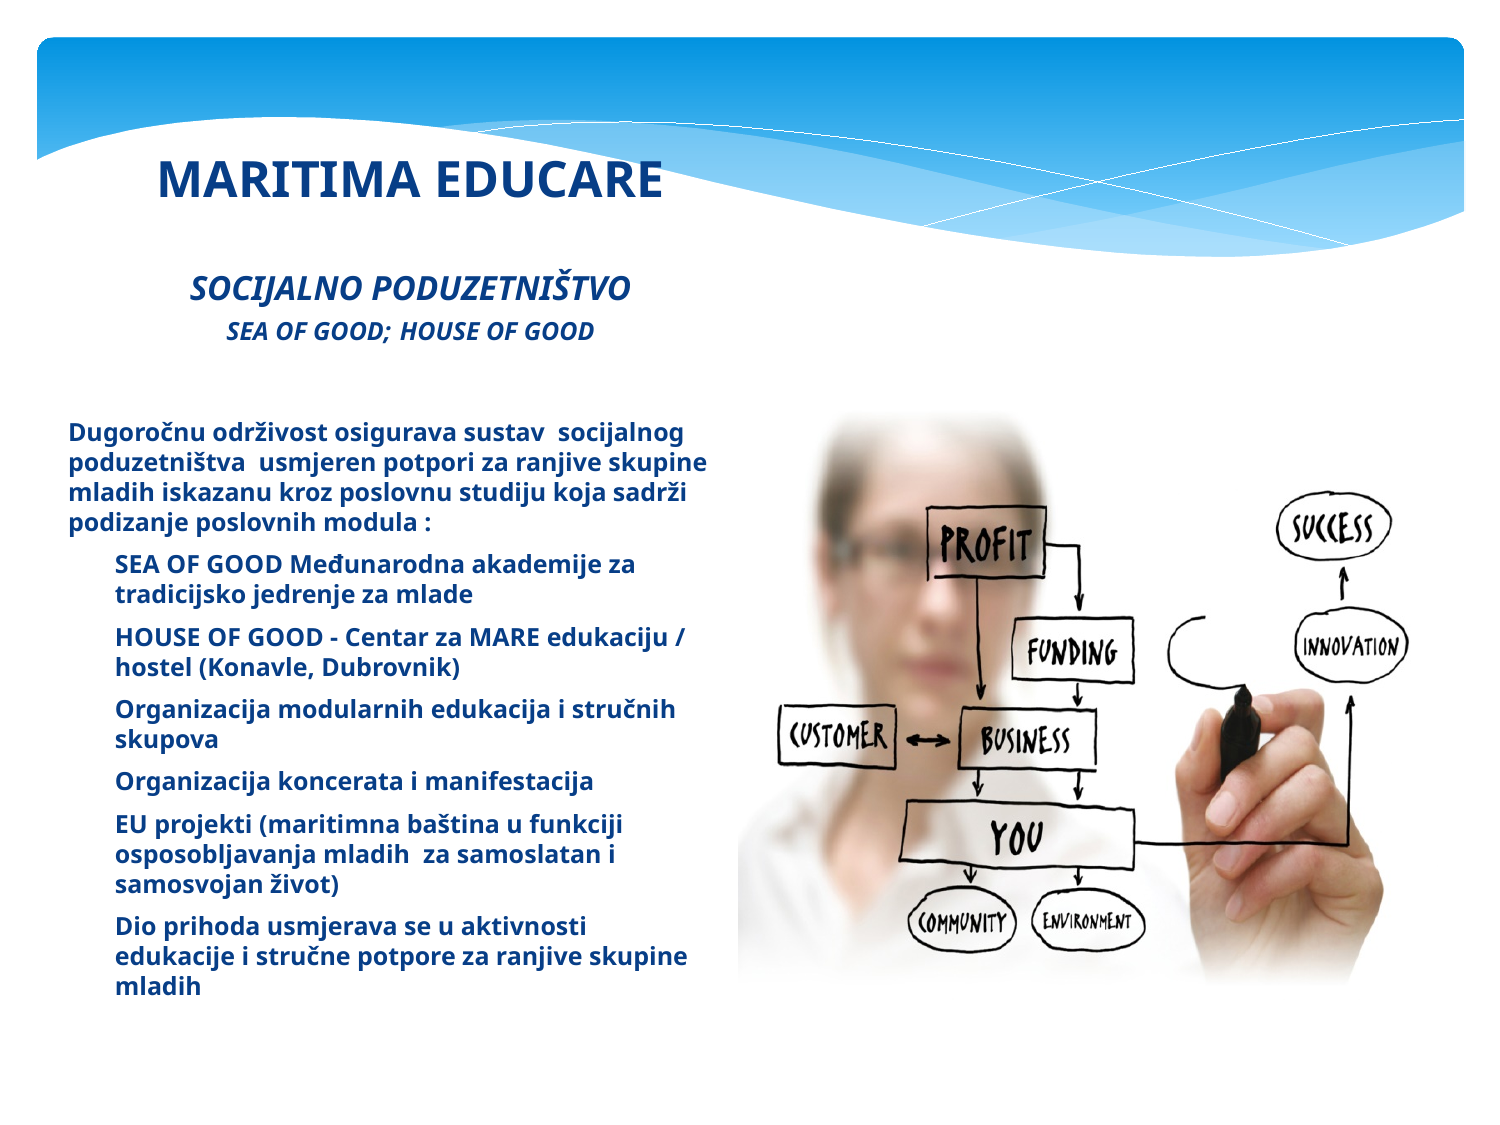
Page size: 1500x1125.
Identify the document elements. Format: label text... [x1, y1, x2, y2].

title MARITIMA EDUCARE SOCIJALNO PODUZETNIŠTVO SEA OF GOOD; HOUSE OF GOOD [135, 149, 686, 355]
list Dugoročnu održivost osigurava sustav socijalnog poduzetništva usmjeren potpori za ranjive skupine mladih iskazanu kroz poslovnu studiju koja sadrži podizanje poslovnih modula : SEA OF GOOD Međunarodna akademije za tradicijsko jedrenje za mlade HOUSE OF GOOD - Centar za MARE edukaciju / hostel (Konavle, Dubrovnik) Organizacija modularnih edukacija i stručnih skupova Organizacija koncerata i manifestacija EU projekti (maritimna baština u funkciji osposobljavanja mladih za samoslatan i samosvojan život) Dio prihoda usmjerava se u aktivnosti edukacije i stručne potpore za ranjive skupine mladih [53, 408, 727, 1059]
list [737, 409, 1459, 1000]
